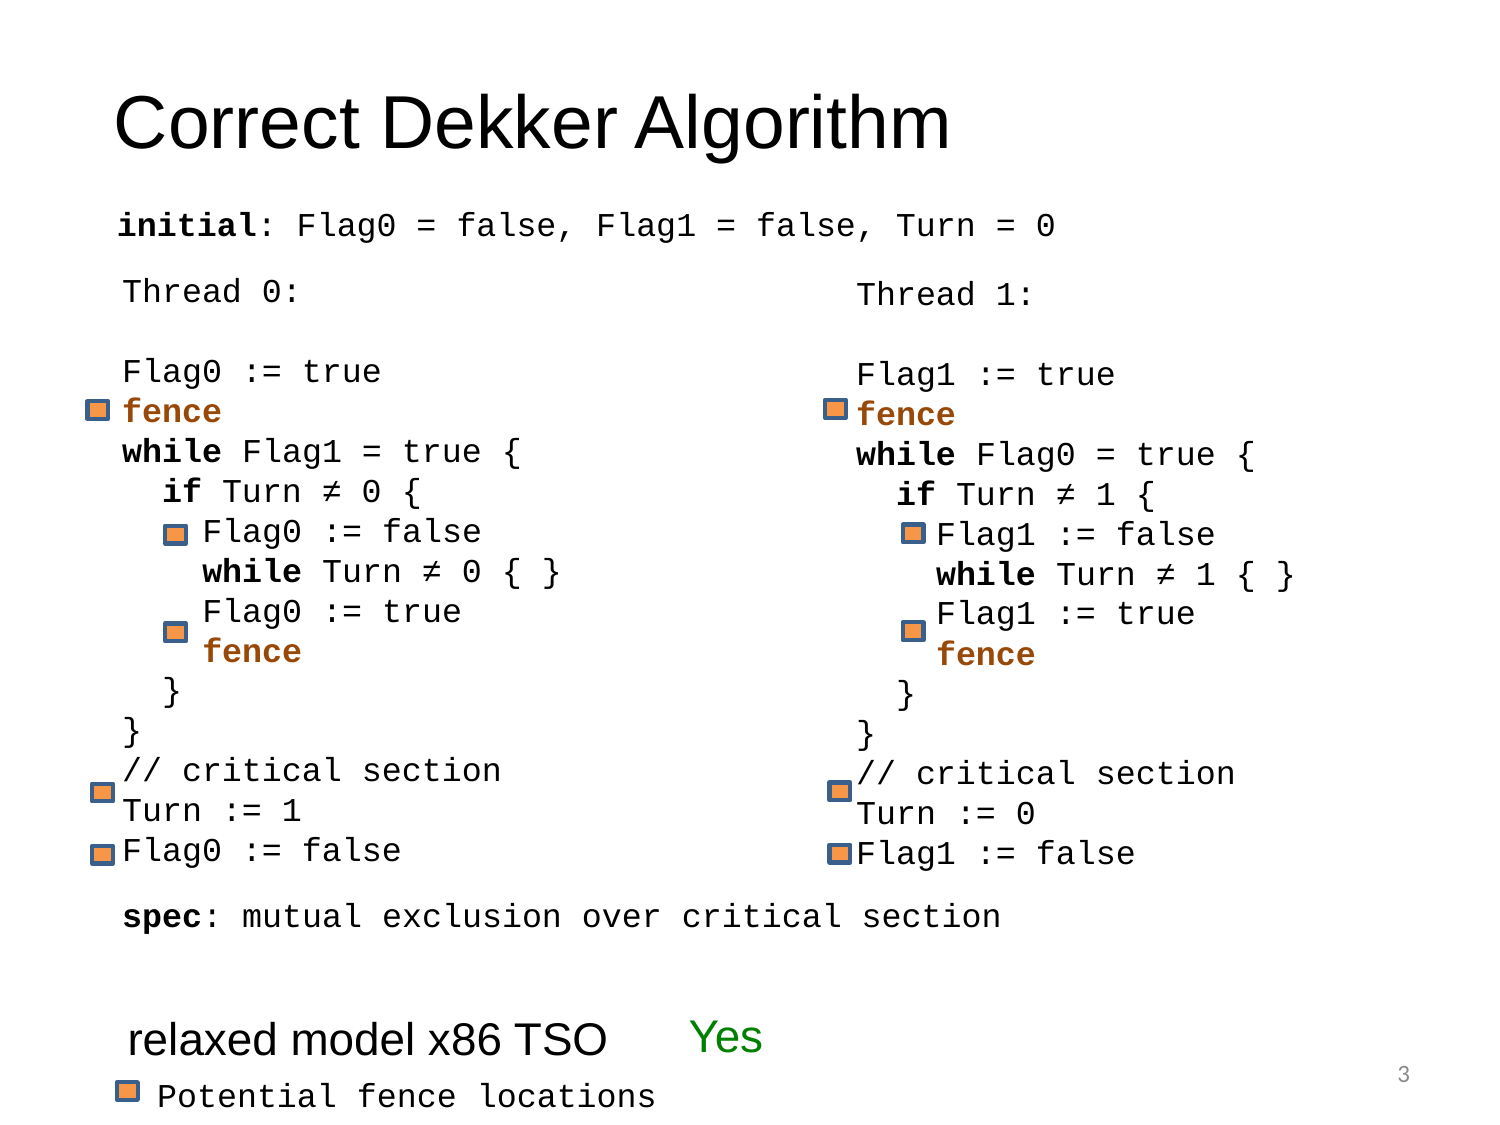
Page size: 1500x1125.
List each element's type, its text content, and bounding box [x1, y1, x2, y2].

text_box Thread 1: Flag1 := true fence while Flag0 = true { if Turn ≠ 1 { Flag1 := false while Turn ≠ 1 { } Flag1 := true fence } } // critical section Turn := 0 Flag1 := false [842, 265, 1392, 858]
text_box spec: mutual exclusion over critical section [108, 887, 1334, 945]
text_box Thread 0: Flag0 := true fence while Flag1 = true { if Turn ≠ 0 { Flag0 := false while Turn ≠ 0 { } Flag0 := true fence } } // critical section Turn := 1 Flag0 := false [108, 262, 658, 855]
text_box initial: Flag0 = false, Flag1 = false, Turn = 0 [103, 196, 1328, 254]
text_box relaxed model x86 TSO [114, 1003, 622, 1072]
text_box Potential fence locations [143, 1067, 1369, 1111]
slide_number 3 [1074, 1042, 1425, 1103]
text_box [824, 399, 924, 863]
text_box Yes [675, 1000, 777, 1067]
text_box [115, 1080, 140, 1102]
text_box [87, 400, 187, 864]
title Correct Dekker Algorithm [100, 37, 1438, 200]
